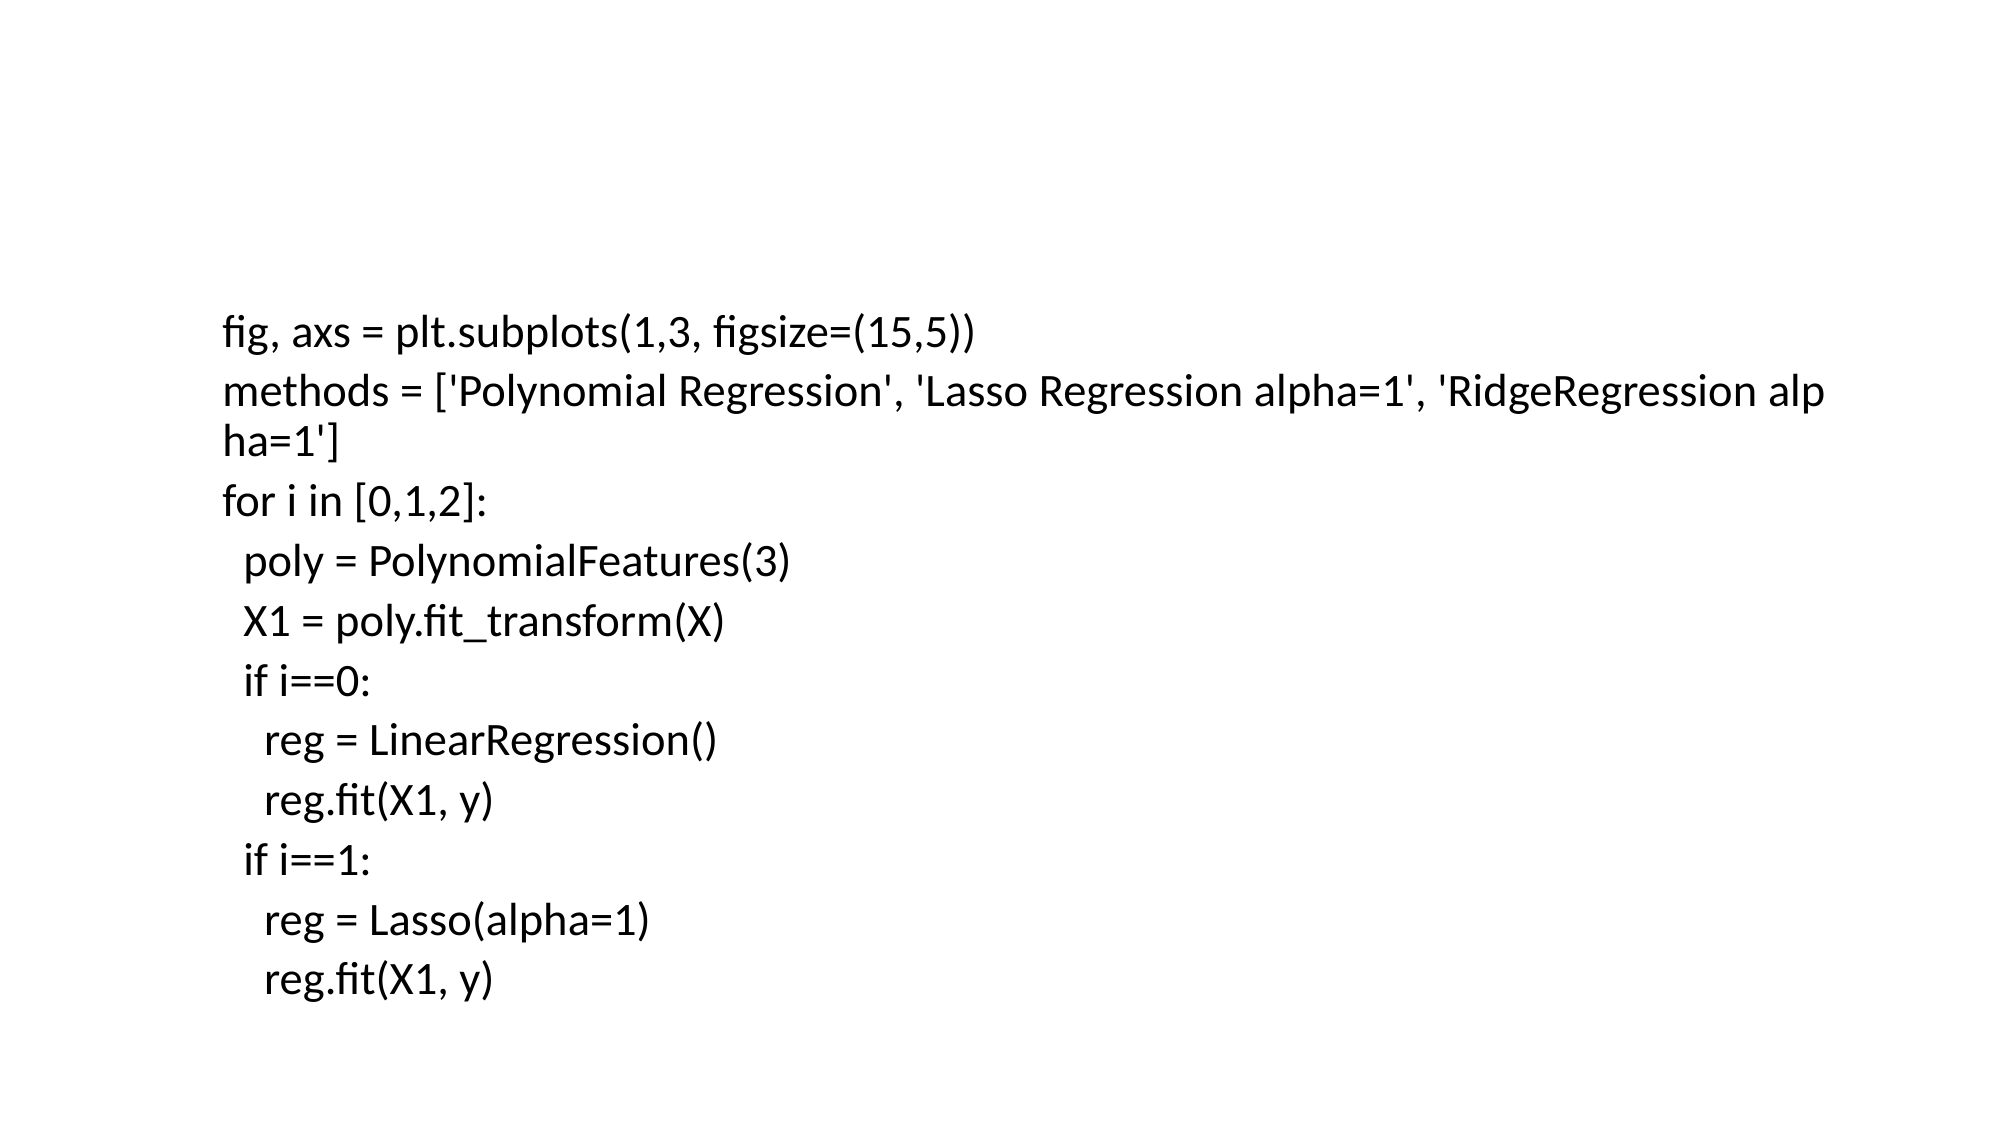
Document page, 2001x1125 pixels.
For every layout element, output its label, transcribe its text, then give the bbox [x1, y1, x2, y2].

list fig, axs = plt.subplots(1,3, figsize=(15,5)) methods = ['Polynomial Regression', 'Lasso Regression alpha=1', 'RidgeRegression alpha=1'] for i in [0,1,2]: poly = PolynomialFeatures(3) X1 = poly.fit_transform(X) if i==0: reg = LinearRegression() reg.fit(X1, y) if i==1: reg = Lasso(alpha=1) reg.fit(X1, y) [137, 299, 1863, 1014]
